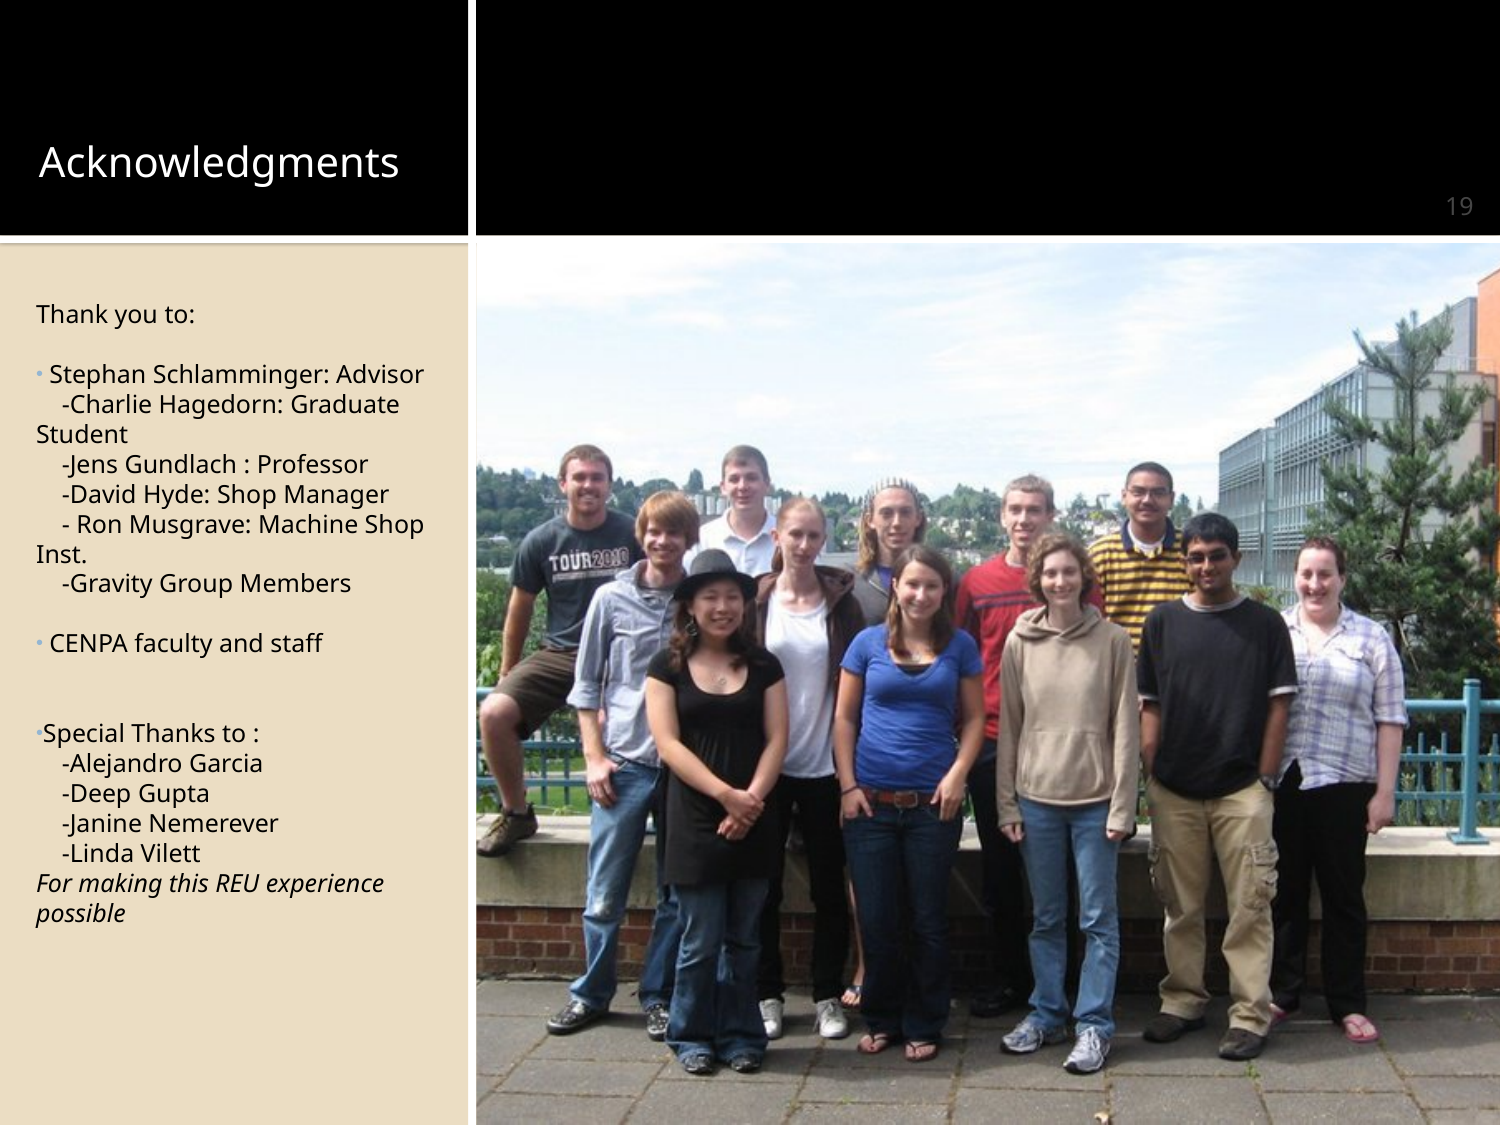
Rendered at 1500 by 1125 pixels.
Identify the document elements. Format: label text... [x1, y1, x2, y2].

slide_number 19 [1368, 191, 1489, 225]
title Acknowledgments [26, 25, 442, 186]
picture [476, 243, 1500, 1125]
list Thank you to: Stephan Schlamminger: Advisor -Charlie Hagedorn: Graduate Student -Jens Gundlach : Professor -David Hyde: Shop Manager - Ron Musgrave: Machine Shop Inst. -Gravity Group Members CENPA faculty and staff Special Thanks to : -Alejandro Garcia -Deep Gupta -Janine Nemerever -Linda Vilett For making this REU experience possible [26, 283, 470, 1034]
